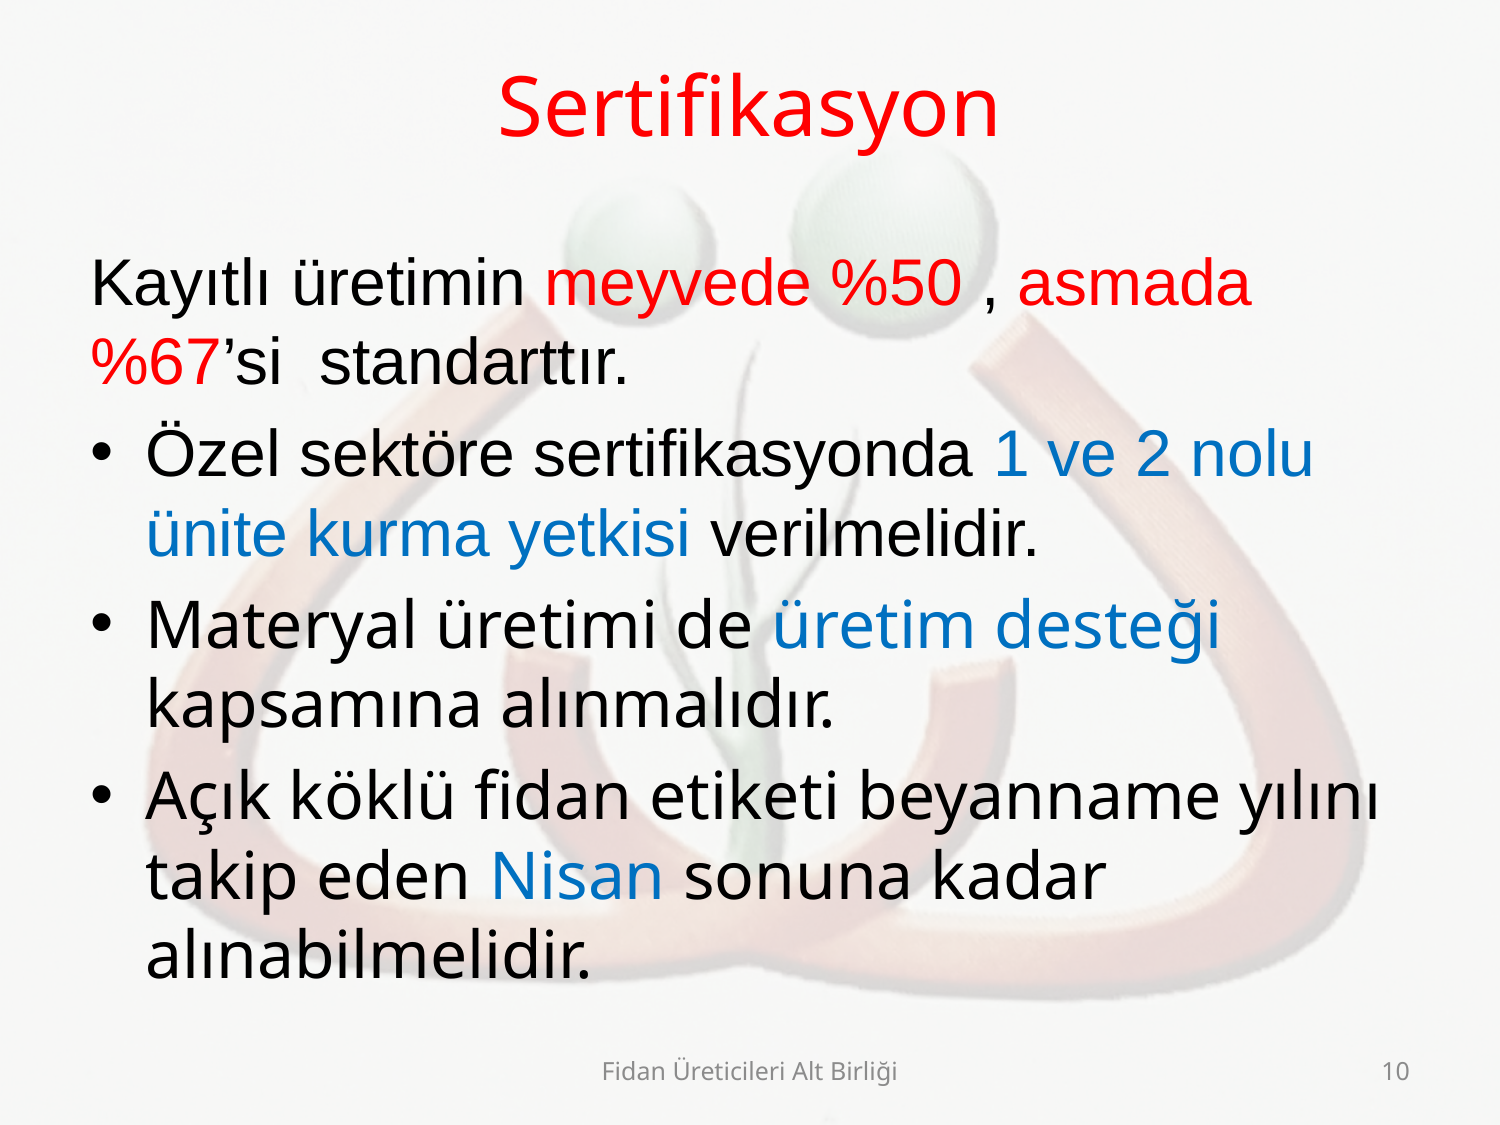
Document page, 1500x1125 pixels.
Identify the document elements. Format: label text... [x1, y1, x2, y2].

title Sertifikasyon [75, 45, 1425, 161]
slide_number 10 [1074, 1042, 1425, 1103]
footer Fidan Üreticileri Alt Birliği [512, 1042, 988, 1103]
list Kayıtlı üretimin meyvede %50 , asmada %67’si standarttır. Özel sektöre sertifikasyonda 1 ve 2 nolu ünite kurma yetkisi verilmelidir. Materyal üretimi de üretim desteği kapsamına alınmalıdır. Açık köklü fidan etiketi beyanname yılını takip eden Nisan sonuna kadar alınabilmelidir. [75, 231, 1425, 1005]
